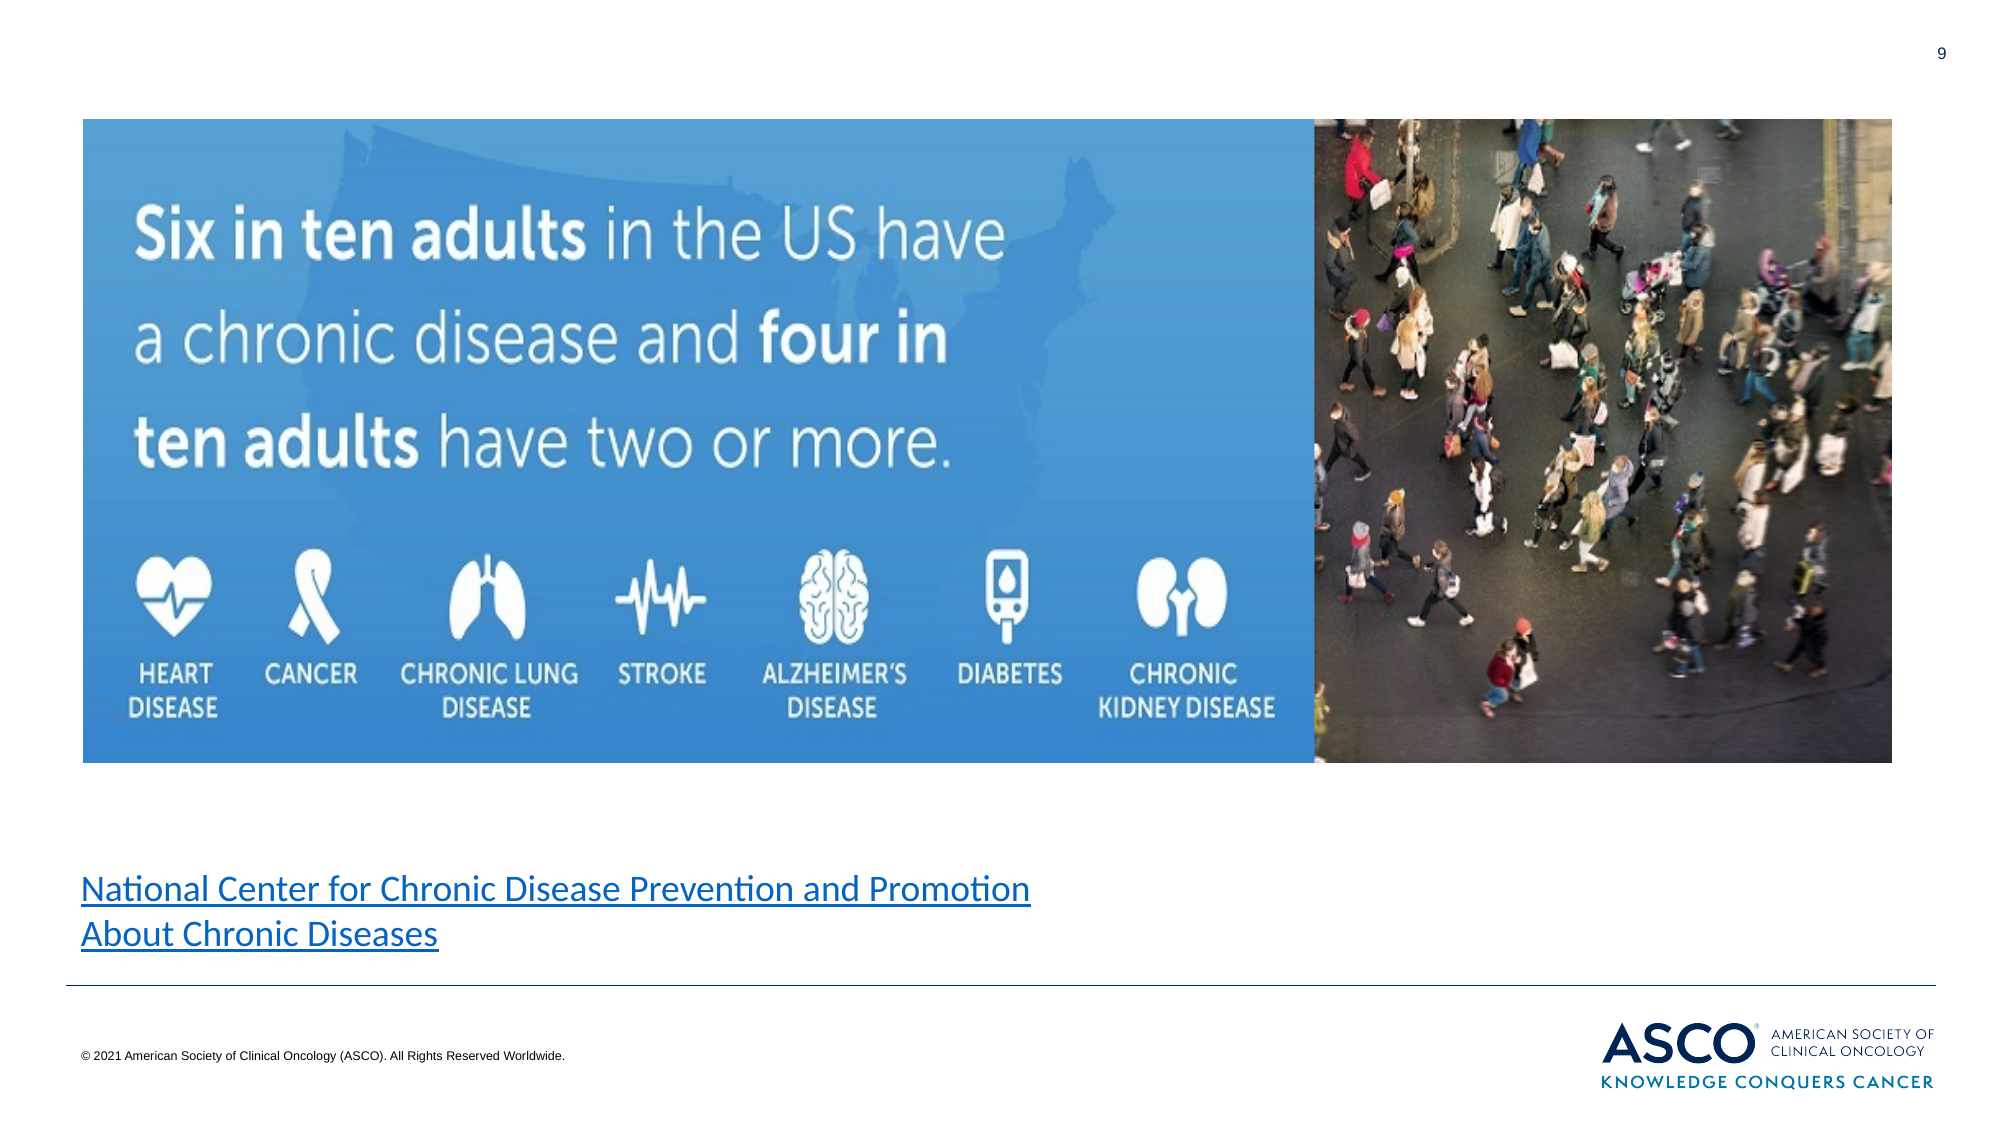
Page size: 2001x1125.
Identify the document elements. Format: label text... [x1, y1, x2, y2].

picture [1602, 1022, 1934, 1090]
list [83, 119, 1892, 763]
footer © 2021 American Society of Clinical Oncology (ASCO). All Rights Reserved Worldwide. [66, 1025, 742, 1086]
slide_number 9 [1820, 35, 1962, 96]
text_box National Center for Chronic Disease Prevention and Promotion About Chronic Diseases [66, 856, 1416, 962]
picture [1784, 1078, 1791, 1086]
